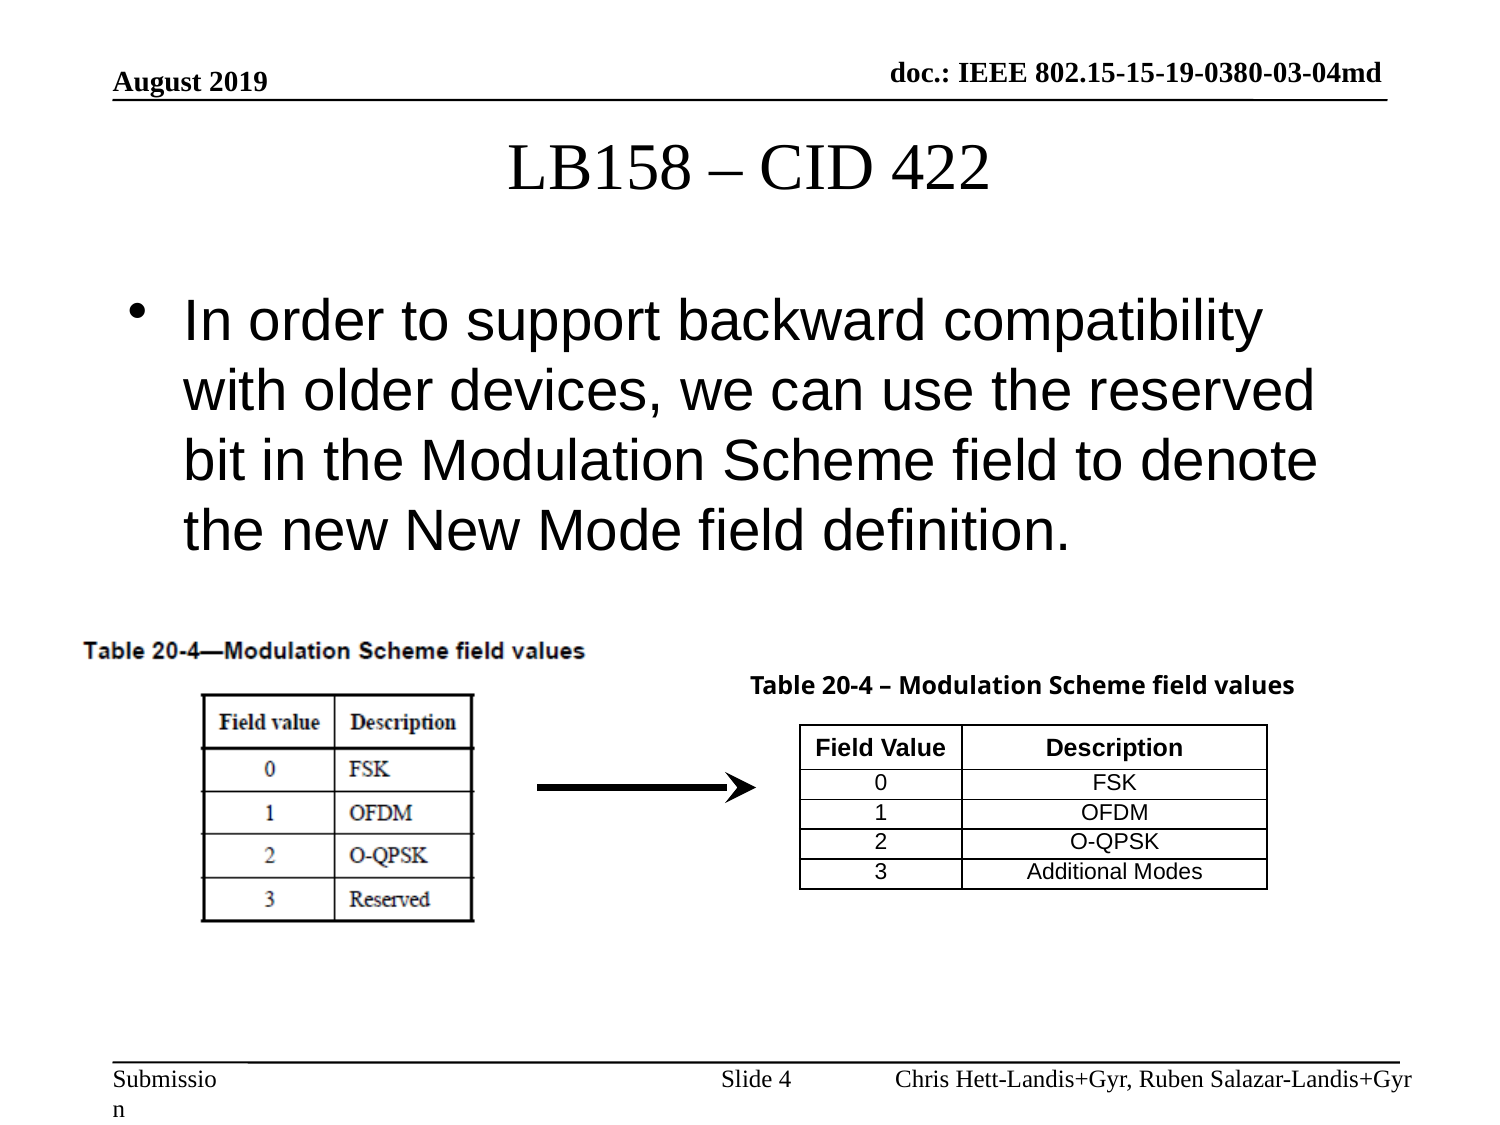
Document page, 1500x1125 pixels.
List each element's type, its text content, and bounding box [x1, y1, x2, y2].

table_cell Additional Modes [963, 860, 1266, 888]
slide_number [112, 62, 375, 98]
table_header Field Value [801, 726, 961, 769]
footer Chris Hett-Landis+Gyr, Ruben Salazar-Landis+Gyr [849, 1062, 1413, 1123]
picture [62, 620, 600, 940]
table_cell 1 [801, 800, 961, 828]
table_header Description [963, 726, 1266, 769]
table_cell 2 [801, 830, 961, 858]
list In order to support backward compatibility with older devices, we can use the reserved bit in the Modulation Scheme field to denote the new New Mode field definition. [112, 275, 1388, 1000]
table_cell OFDM [963, 800, 1266, 828]
slide_number Slide 4 [712, 1062, 800, 1093]
table_cell 0 [801, 770, 961, 799]
table_cell 3 [801, 860, 961, 888]
table_cell O-QPSK [963, 830, 1266, 858]
text_box Table 20-4 – Modulation Scheme field values [735, 662, 1311, 708]
title LB158 – CID 422 [112, 112, 1388, 213]
table_cell FSK [963, 770, 1266, 799]
